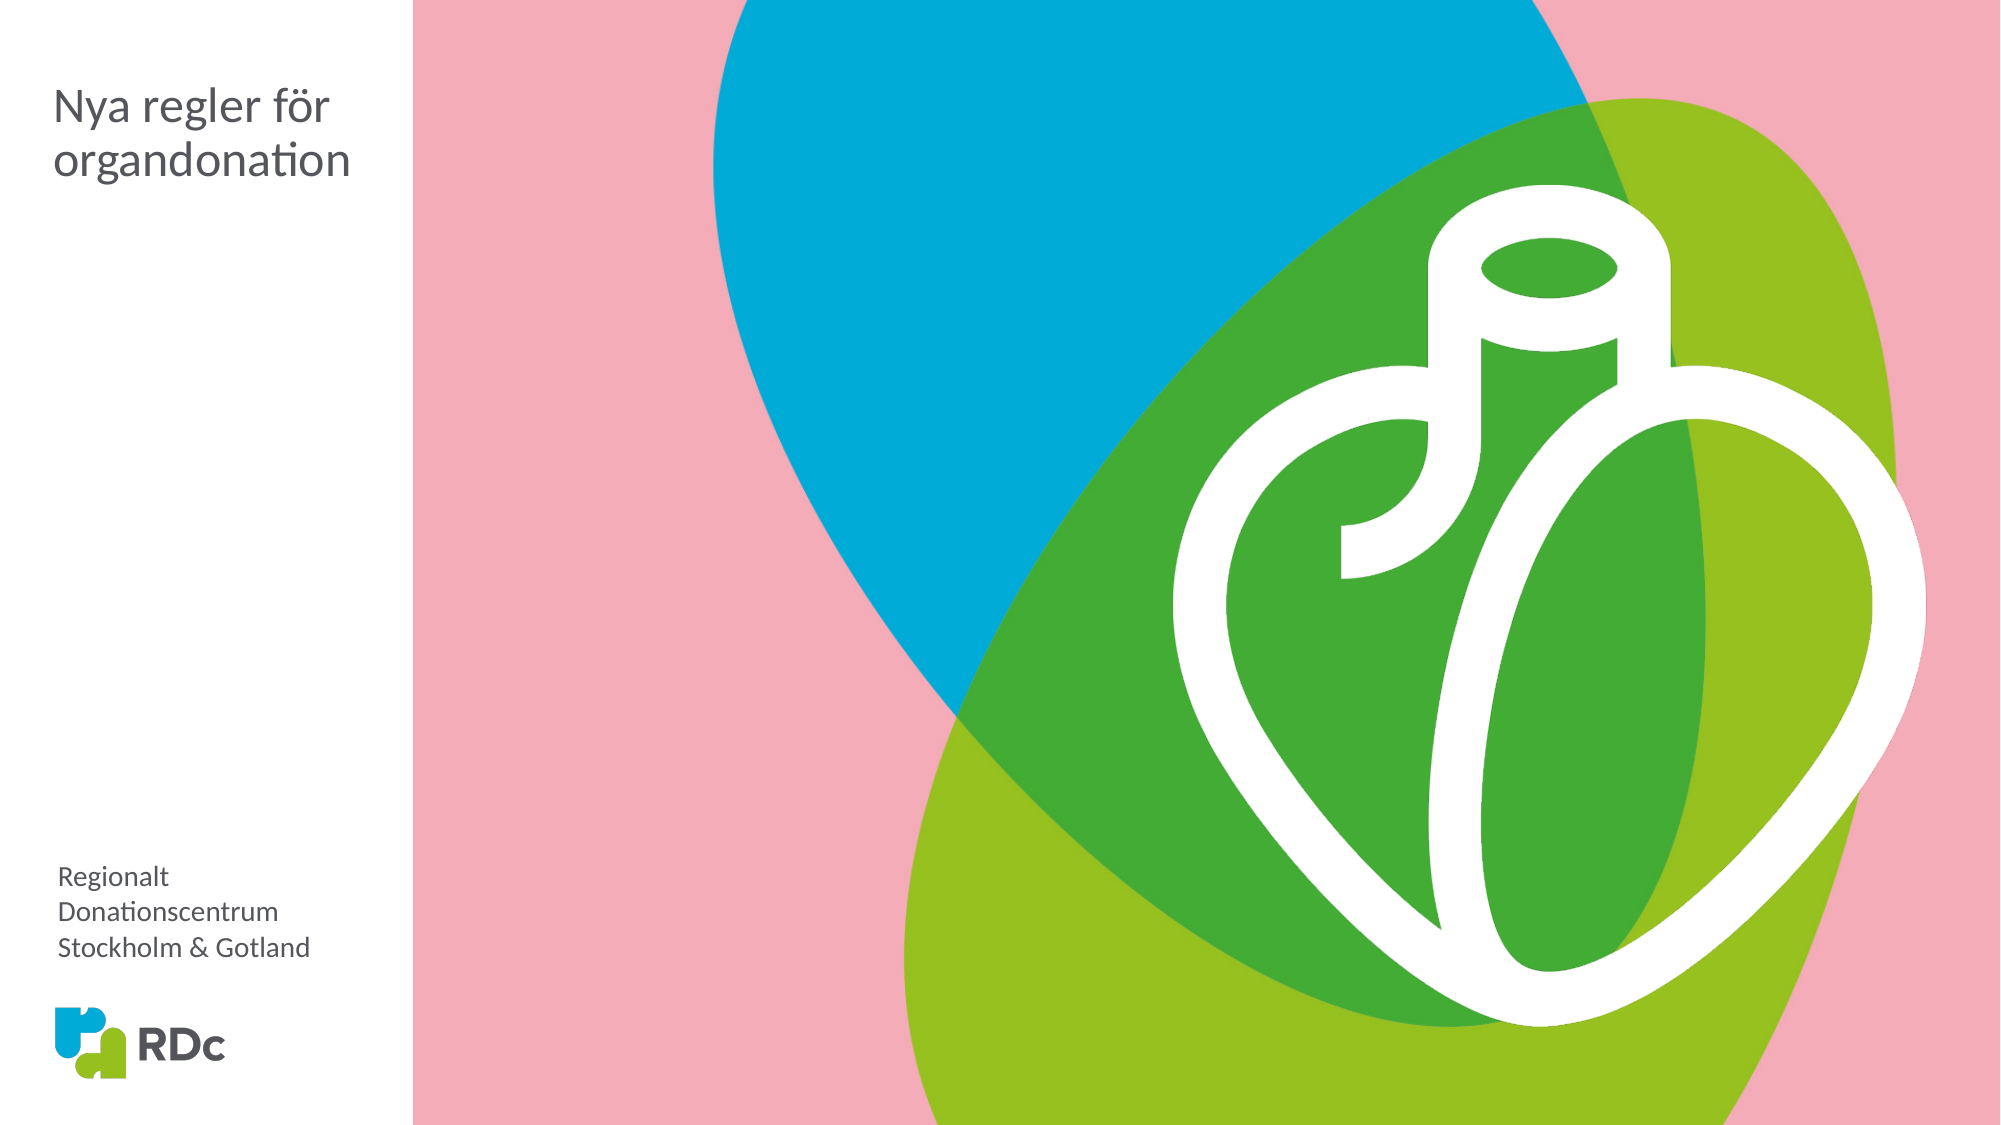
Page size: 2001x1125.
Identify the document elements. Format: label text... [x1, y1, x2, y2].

picture [412, 0, 2001, 1125]
picture [31, 992, 249, 1094]
list Nya regler för organdonation [38, 71, 387, 485]
list Regionalt Donationscentrum Stockholm & Gotland [42, 815, 388, 1052]
